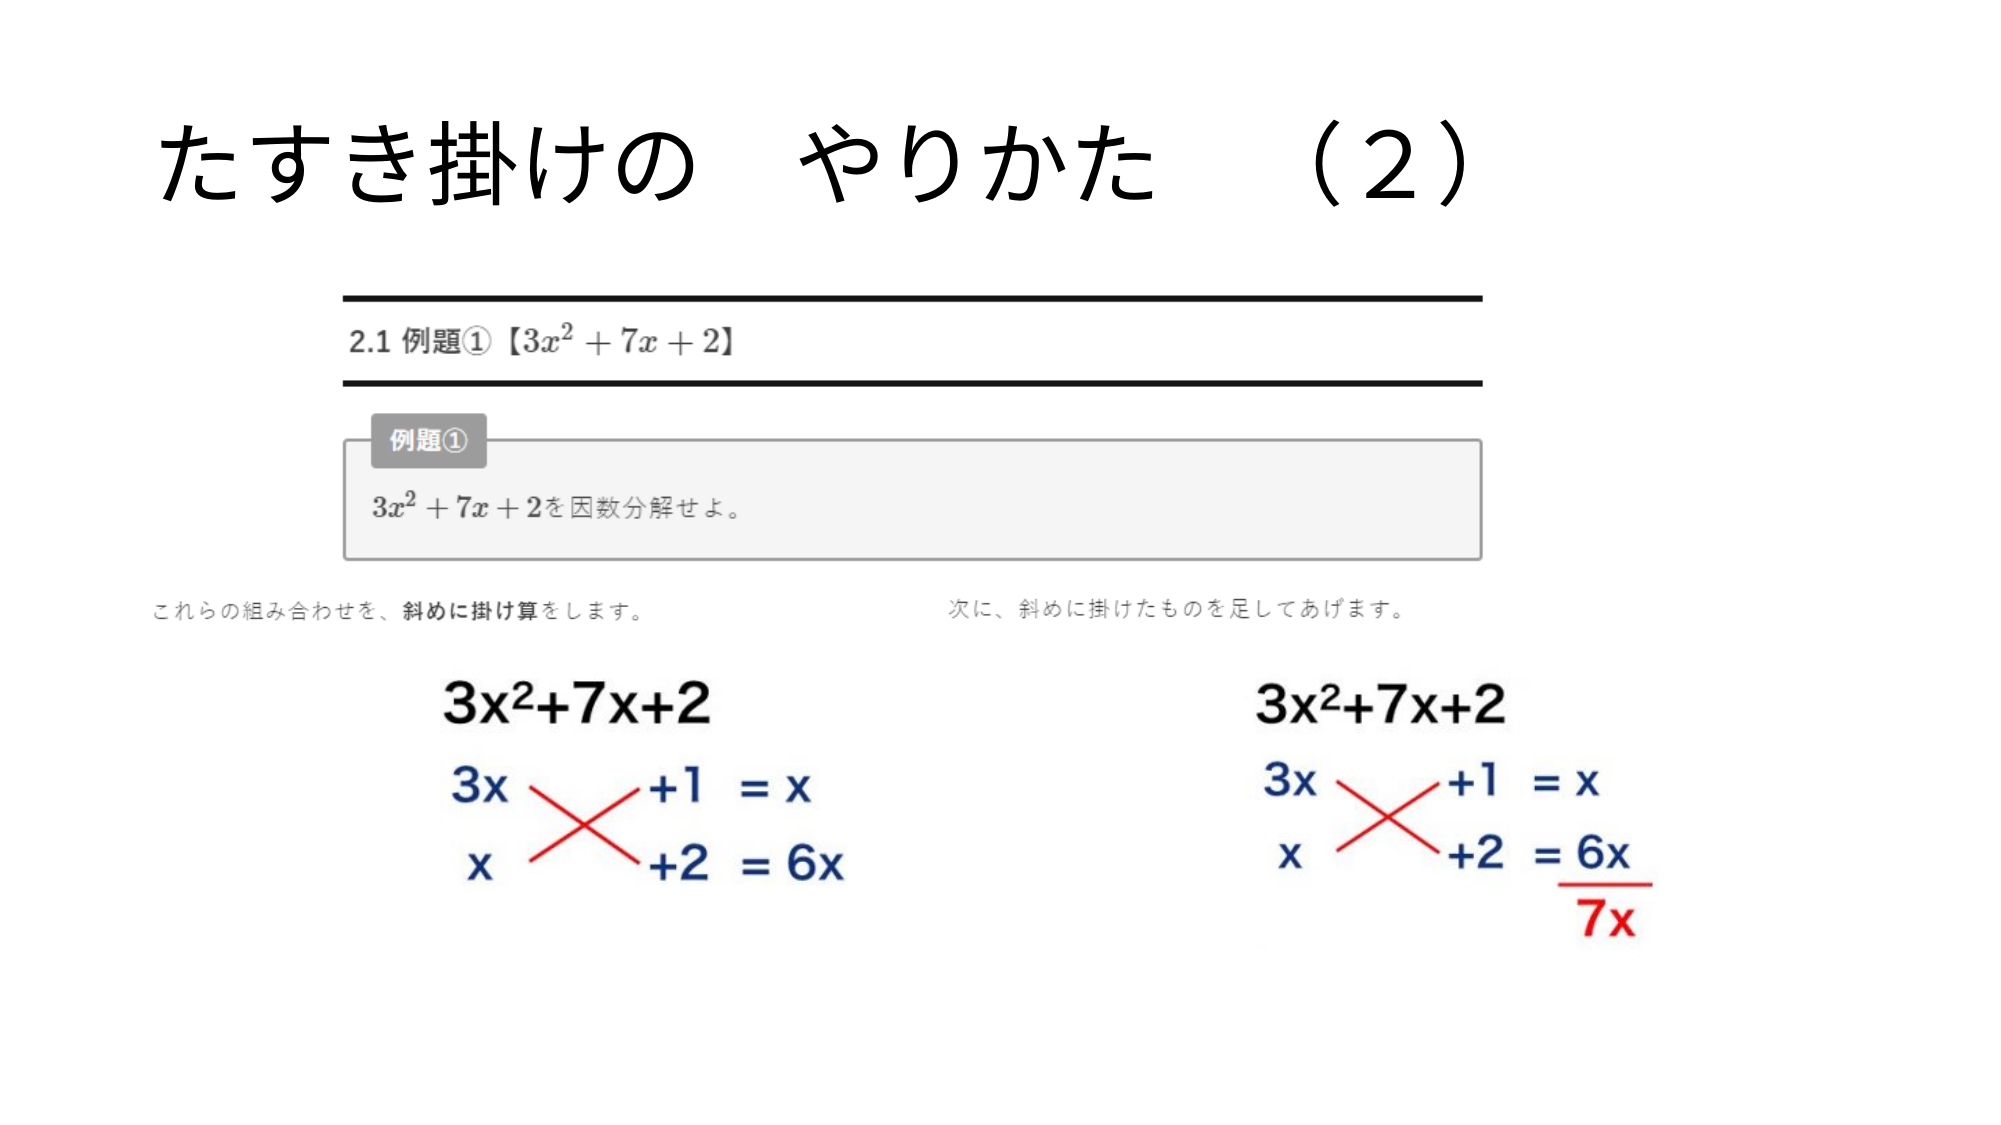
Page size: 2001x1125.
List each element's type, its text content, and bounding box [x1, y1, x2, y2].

picture [137, 588, 862, 900]
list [315, 277, 1494, 588]
title たすき掛けの やりかた （２） [137, 59, 1863, 278]
picture [930, 588, 1672, 951]
